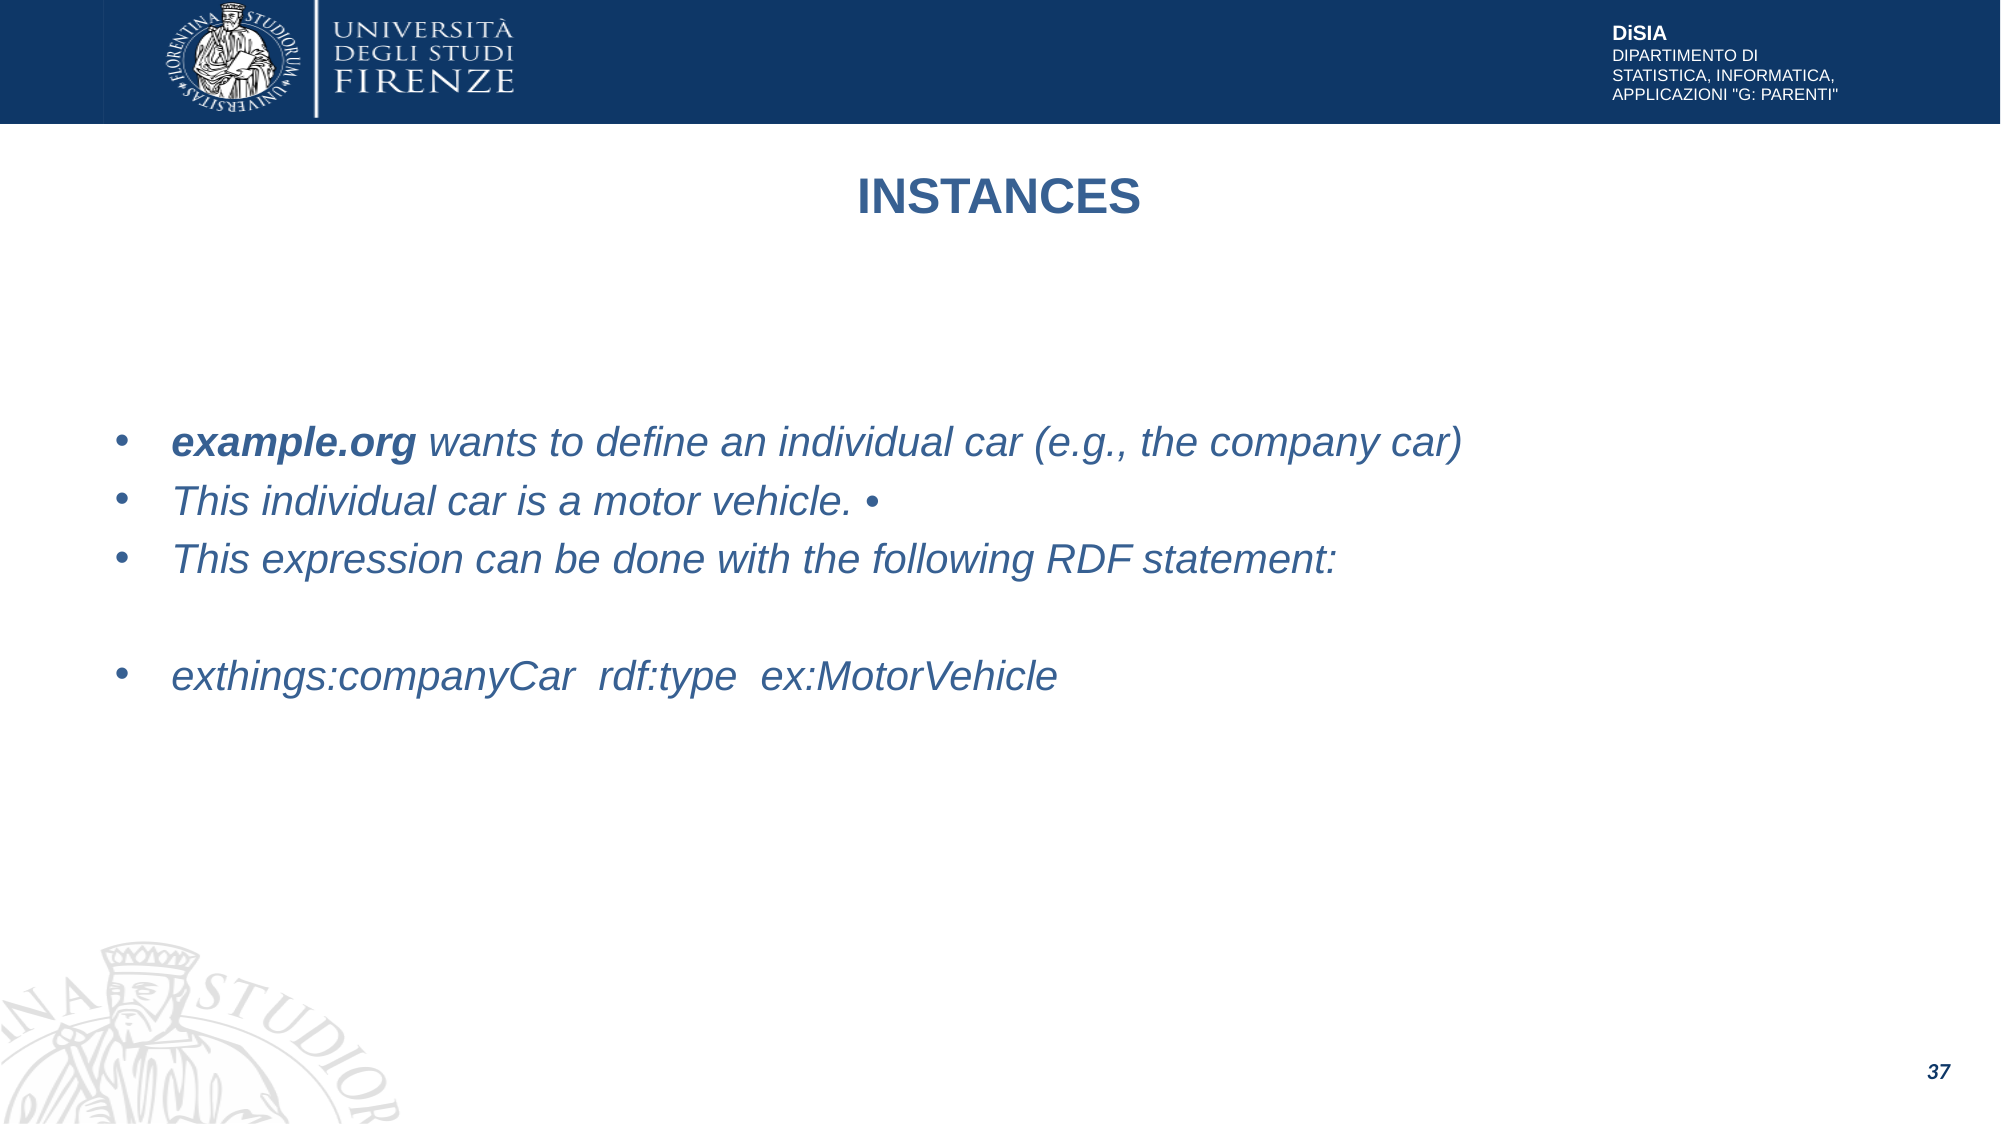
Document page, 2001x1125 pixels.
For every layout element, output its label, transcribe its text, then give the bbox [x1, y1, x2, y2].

picture [0, 847, 474, 1125]
slide_number 37 [1819, 1040, 1966, 1101]
list example.org wants to define an individual car (e.g., the company car) This individual car is a motor vehicle. • This expression can be done with the following RDF statement: exthings:companyCar rdf:type ex:MotorVehicle [99, 290, 1900, 1005]
title INSTANCES [99, 130, 1900, 256]
picture [0, 0, 2001, 125]
